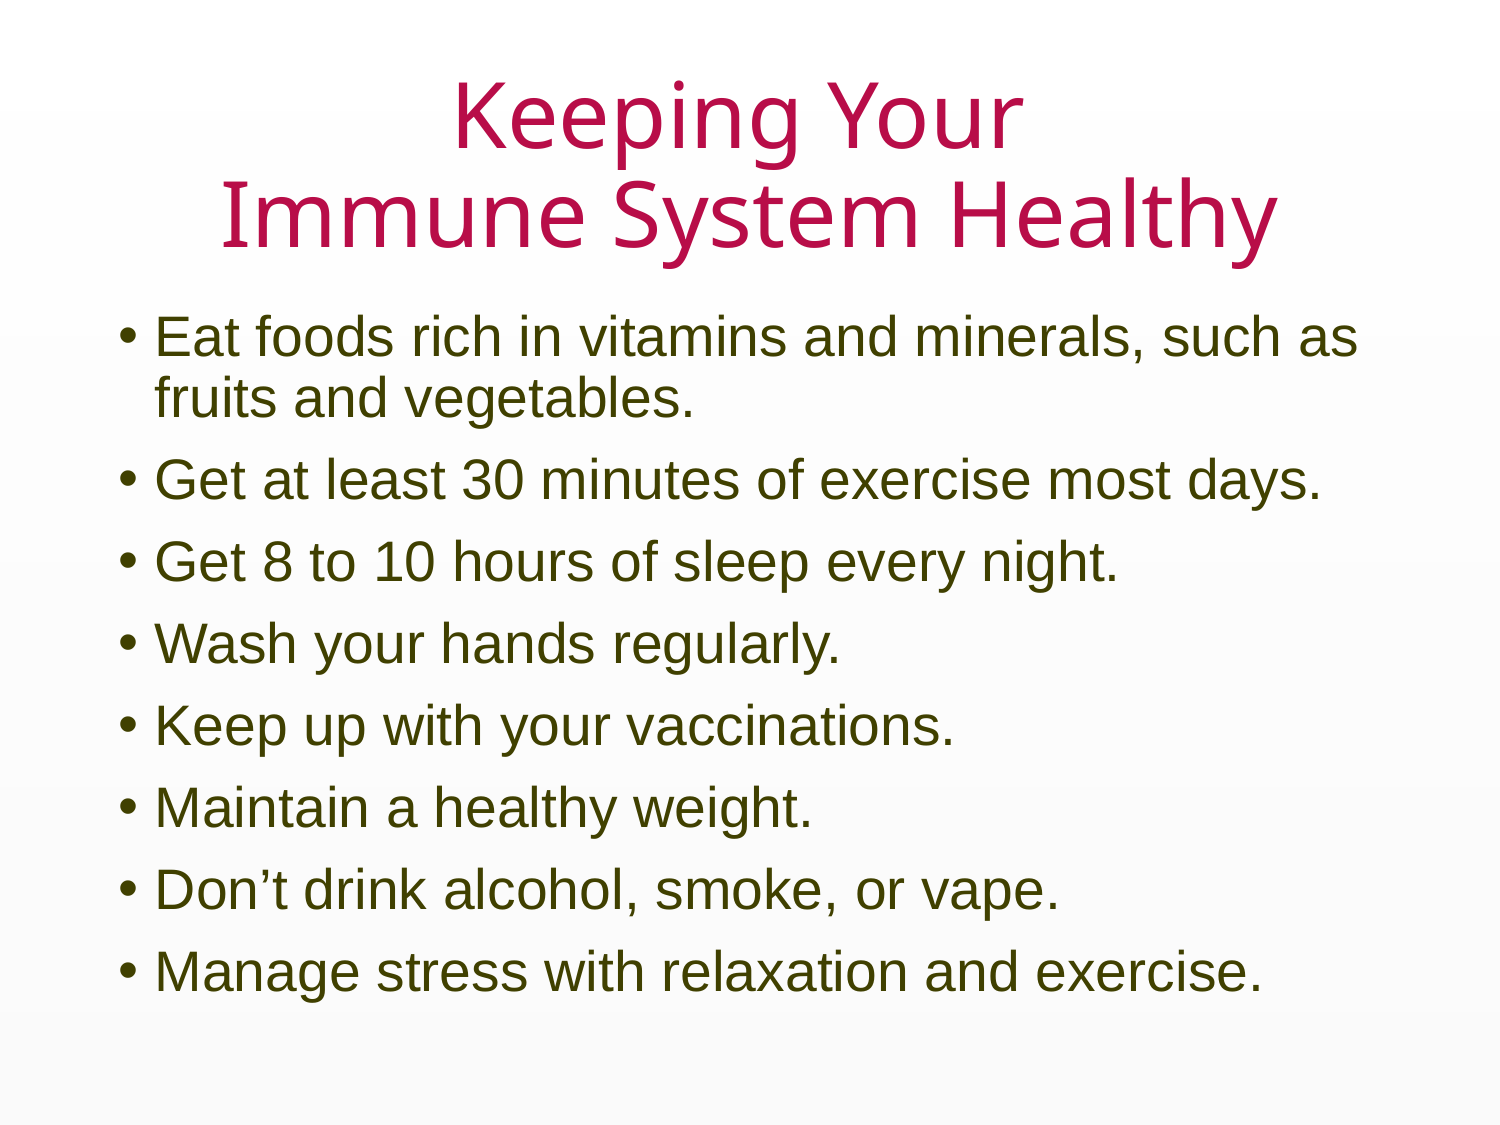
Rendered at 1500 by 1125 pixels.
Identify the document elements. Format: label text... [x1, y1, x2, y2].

title Keeping Your Immune System Healthy [103, 59, 1397, 278]
list Eat foods rich in vitamins and minerals, such as fruits and vegetables. Get at least 30 minutes of exercise most days. Get 8 to 10 hours of sleep every night. Wash your hands regularly. Keep up with your vaccinations. Maintain a healthy weight. Don’t drink alcohol, smoke, or vape. Manage stress with relaxation and exercise. [103, 299, 1397, 1014]
